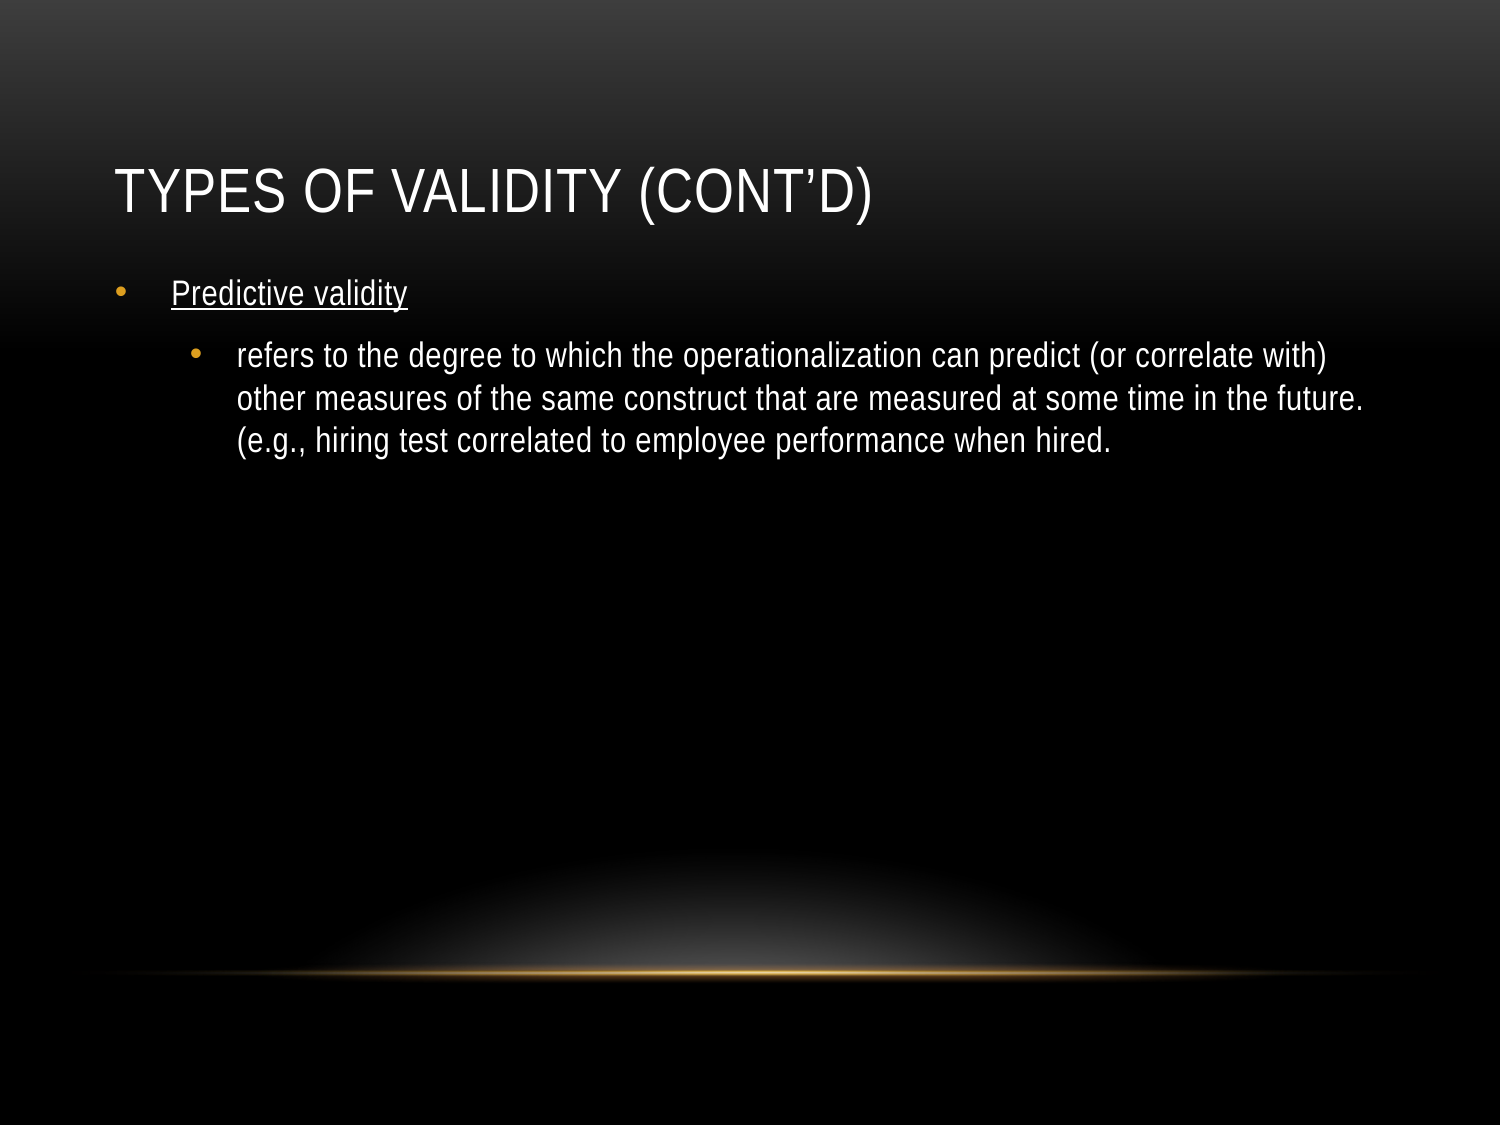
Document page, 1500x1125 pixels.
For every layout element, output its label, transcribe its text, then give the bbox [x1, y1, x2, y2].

picture [0, 0, 1500, 1125]
title Types of Validity (cont’d) [99, 45, 1400, 233]
list Predictive validity refers to the degree to which the operationalization can predict (or correlate with) other measures of the same construct that are measured at some time in the future. (e.g., hiring test correlated to employee performance when hired. [99, 262, 1400, 938]
